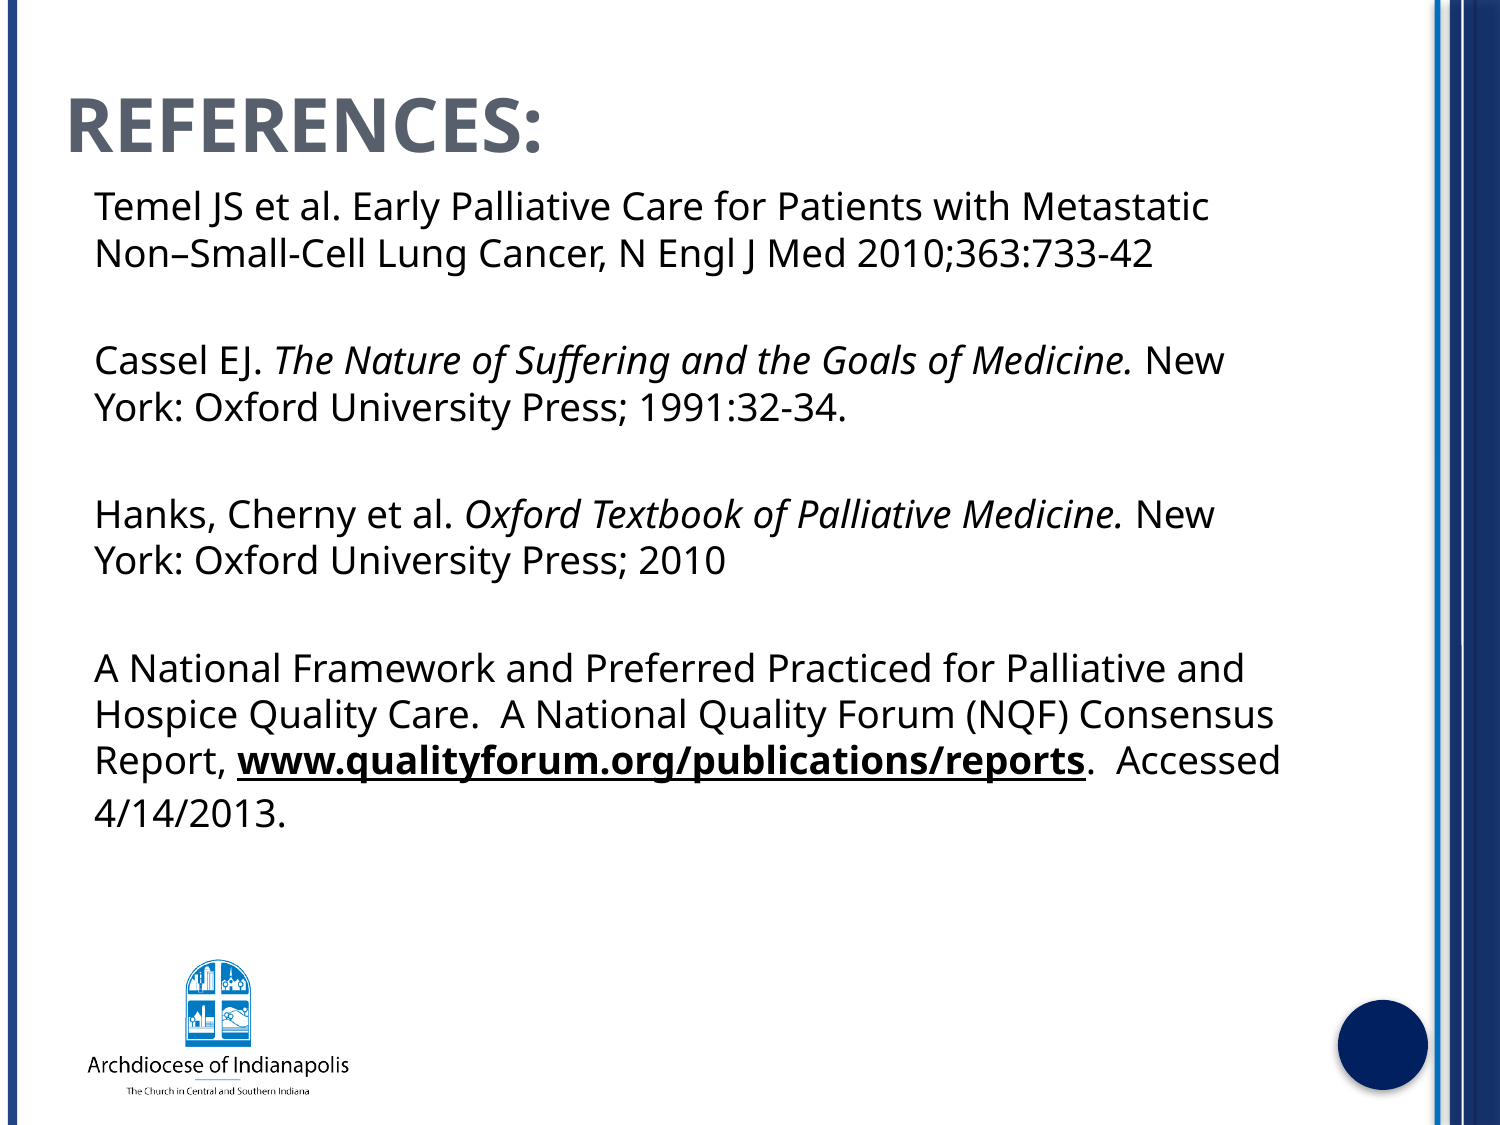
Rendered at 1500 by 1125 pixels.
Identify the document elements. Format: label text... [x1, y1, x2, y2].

list Temel JS et al. Early Palliative Care for Patients with Metastatic Non–Small-Cell Lung Cancer, N Engl J Med 2010;363:733-42 Cassel EJ. The Nature of Suffering and the Goals of Medicine. New York: Oxford University Press; 1991:32-34. Hanks, Cherny et al. Oxford Textbook of Palliative Medicine. New York: Oxford University Press; 2010 A National Framework and Preferred Practiced for Palliative and Hospice Quality Care. A National Quality Forum (NQF) Consensus Report, www.qualityforum.org/publications/reports. Accessed 4/14/2013. [62, 174, 1313, 888]
picture [50, 957, 386, 1098]
title References: [50, 24, 1400, 175]
